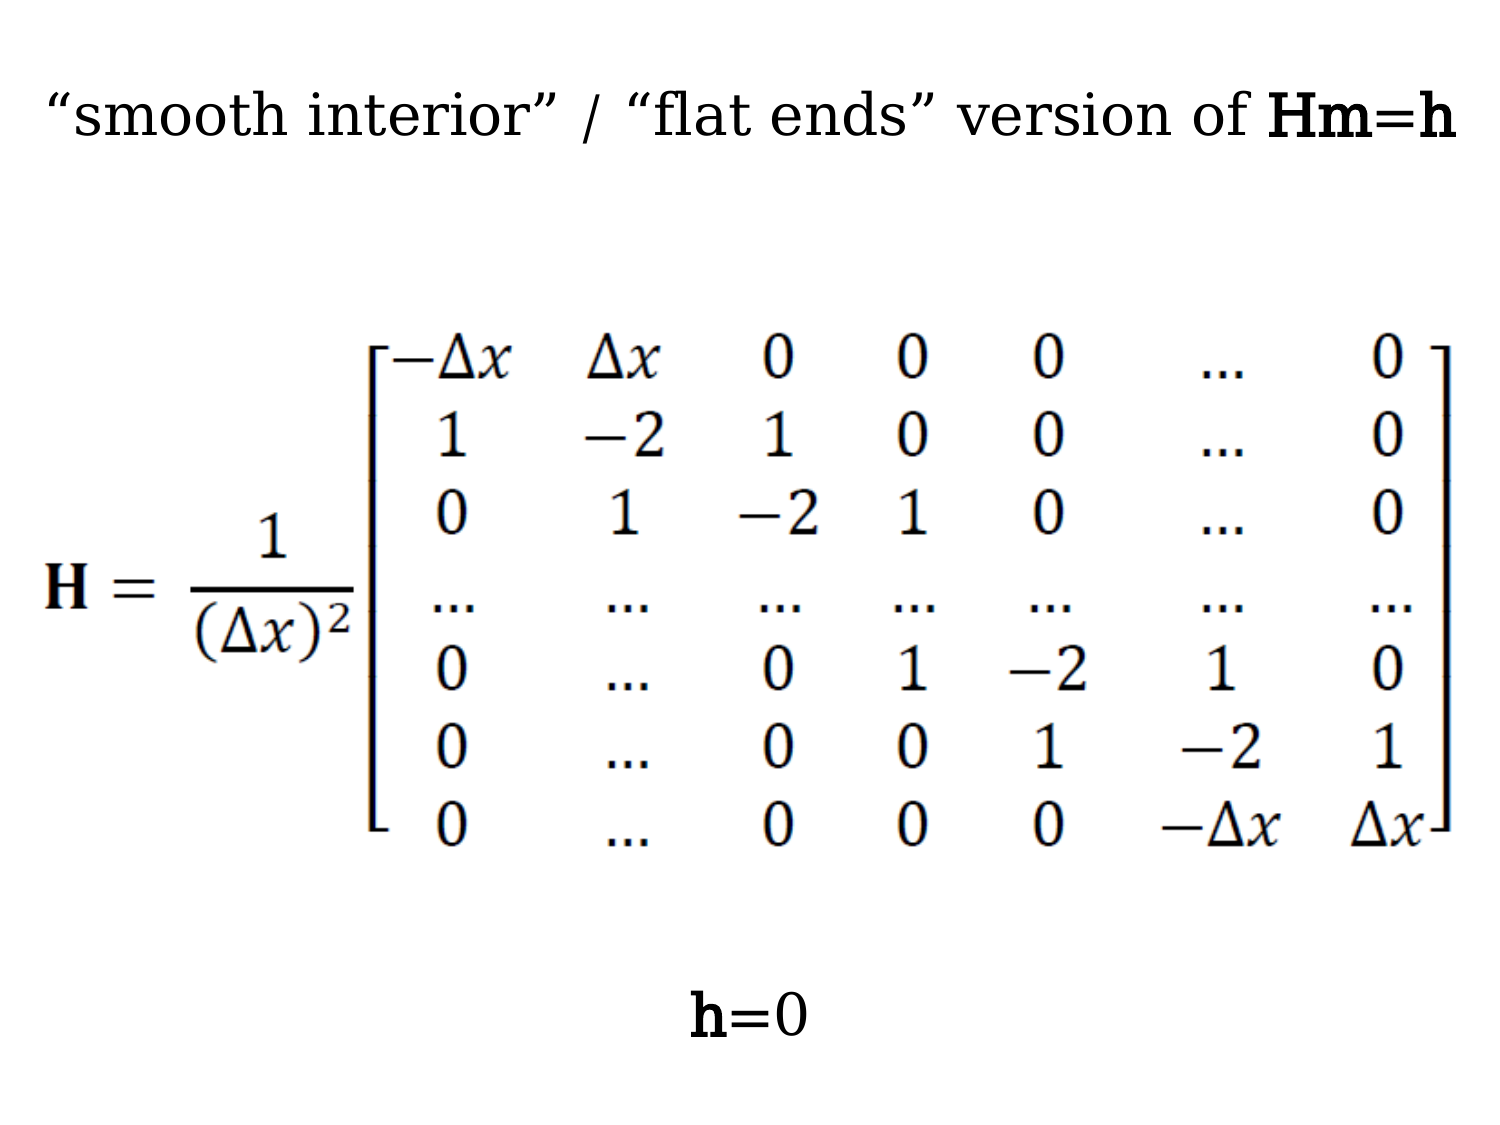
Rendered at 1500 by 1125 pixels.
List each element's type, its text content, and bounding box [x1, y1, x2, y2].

text_box h=0 [0, 950, 1500, 1075]
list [10, 299, 1500, 901]
text_box “smooth interior” / “flat ends” version of Hm=h [0, 50, 1500, 175]
